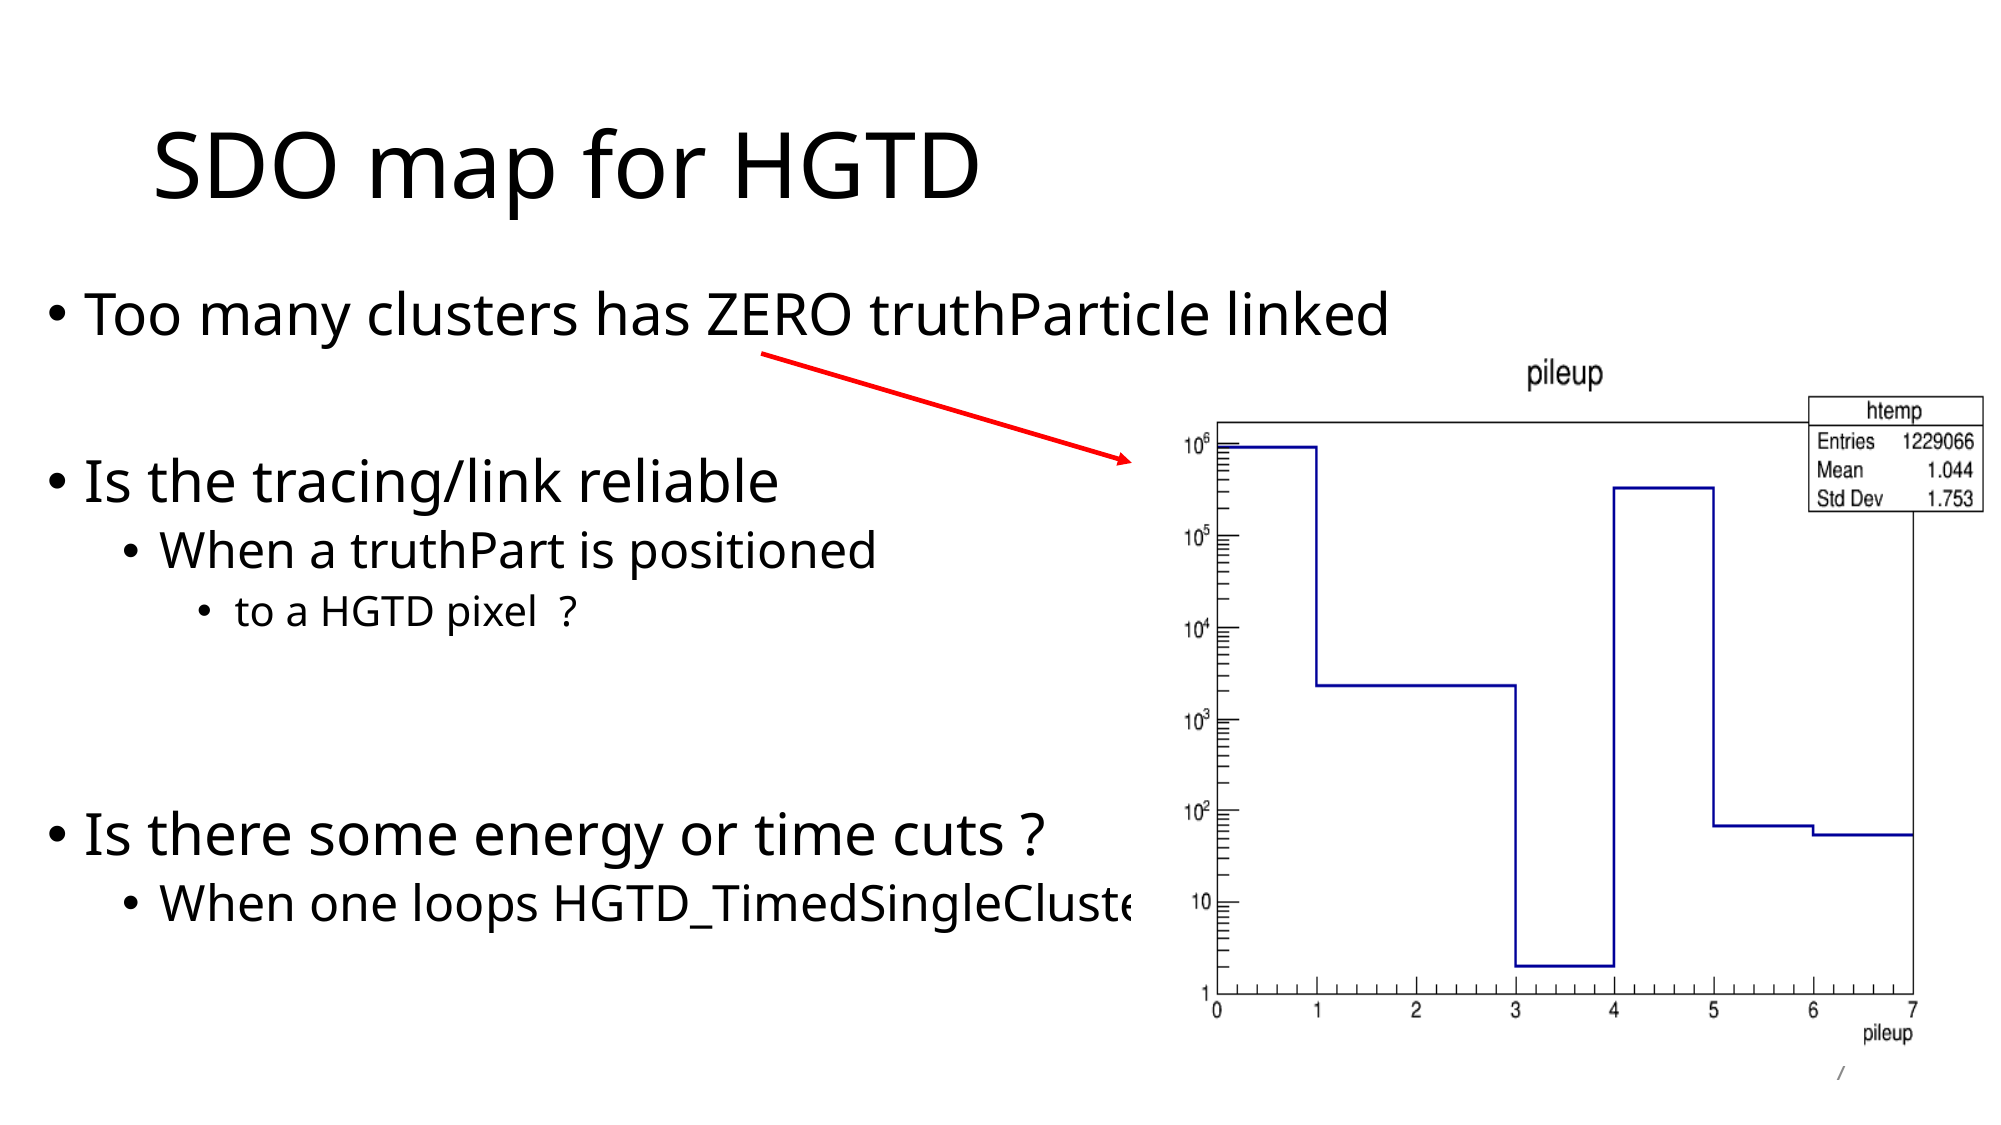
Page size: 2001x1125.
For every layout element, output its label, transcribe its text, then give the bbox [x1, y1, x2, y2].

list Too many clusters has ZERO truthParticle linked Is the tracing/link reliable When a truthPart is positioned to a HGTD pixel ? Is there some energy or time cuts ? When one loops HGTD_TimedSingleClusters [32, 277, 1787, 992]
slide_number 7 [1412, 1066, 1863, 1103]
picture [1131, 351, 2000, 1066]
title SDO map for HGTD [137, 59, 1863, 278]
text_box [761, 353, 1132, 463]
